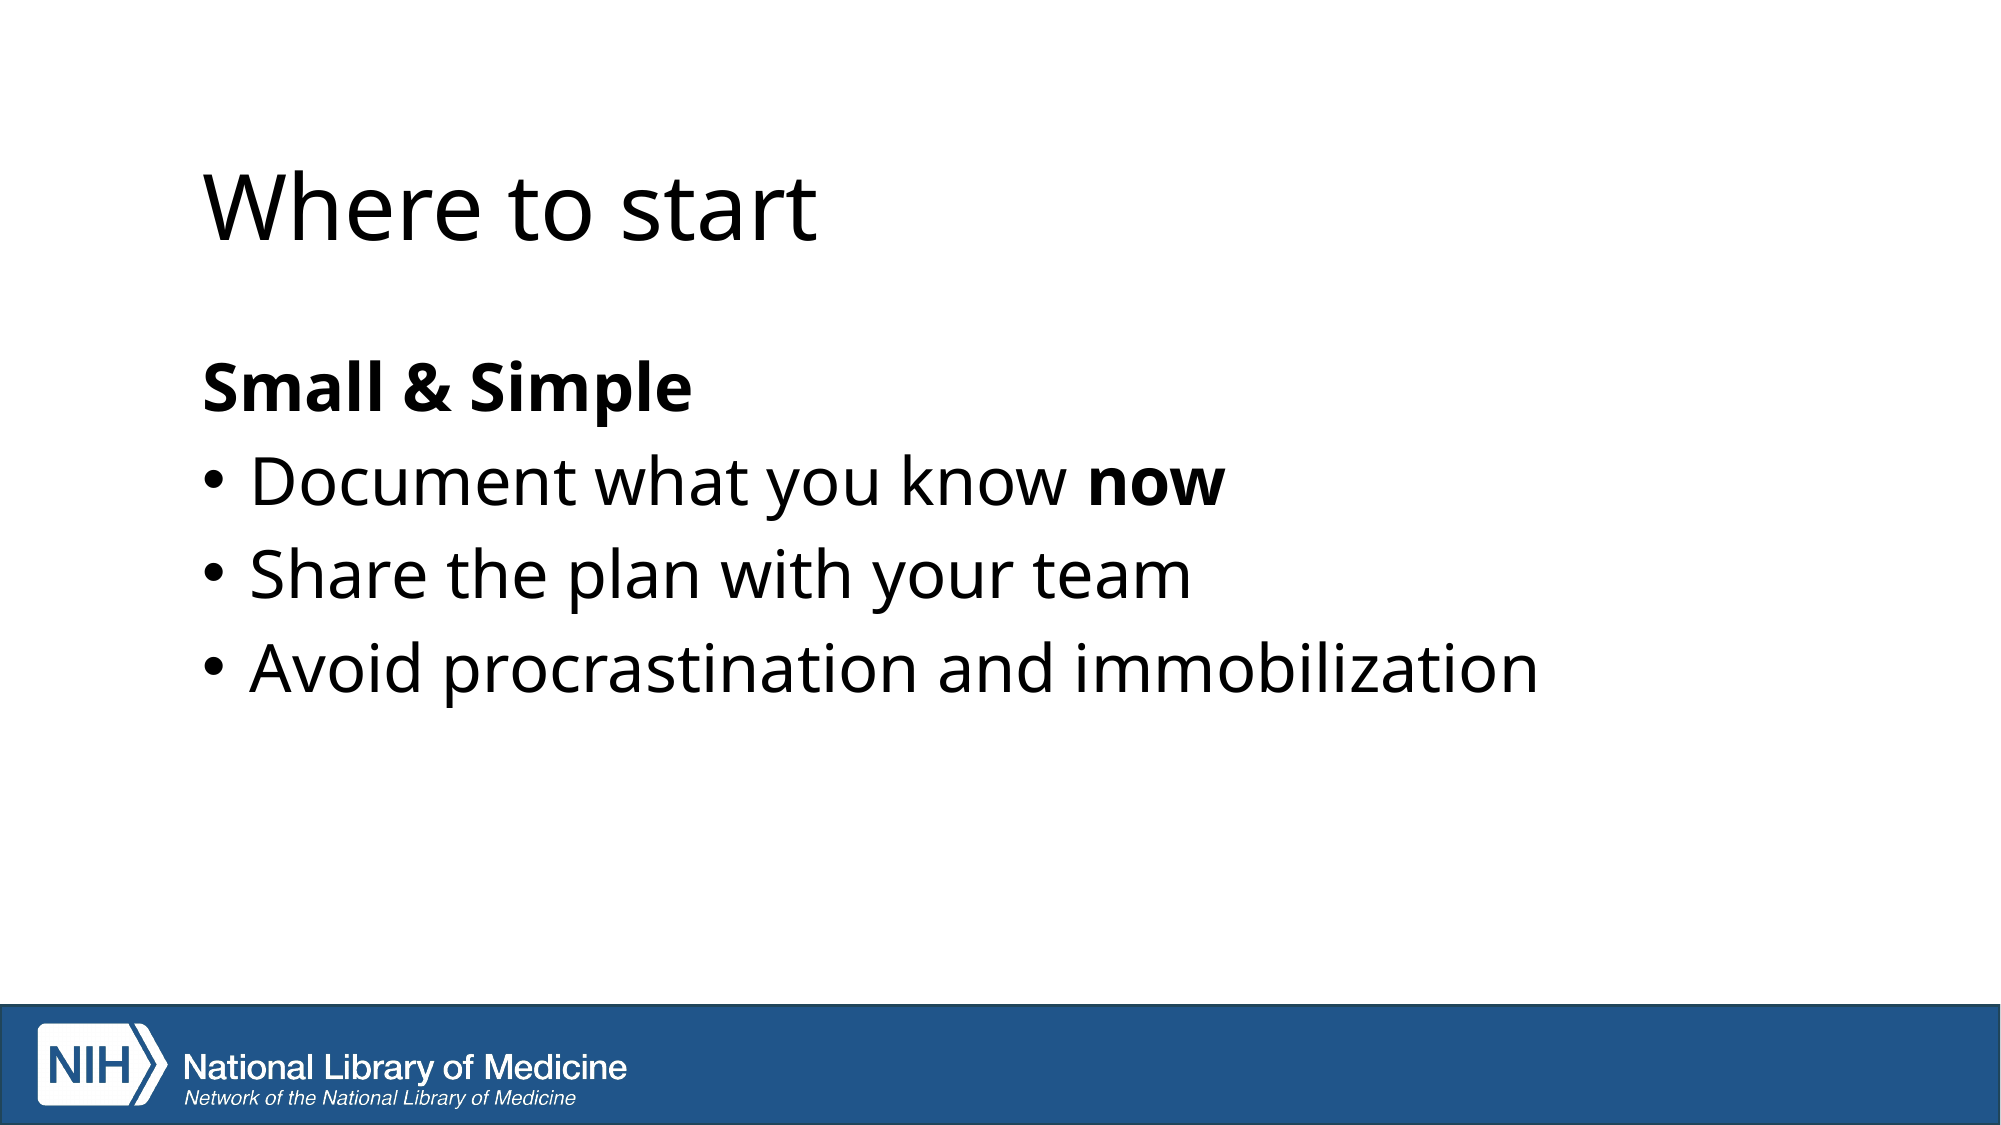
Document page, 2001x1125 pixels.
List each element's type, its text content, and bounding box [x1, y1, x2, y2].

list Small & Simple Document what you know now Share the plan with your team Avoid procrastination and immobilization [187, 337, 1808, 1000]
title Where to start [187, 99, 1808, 323]
picture [37, 1023, 627, 1118]
